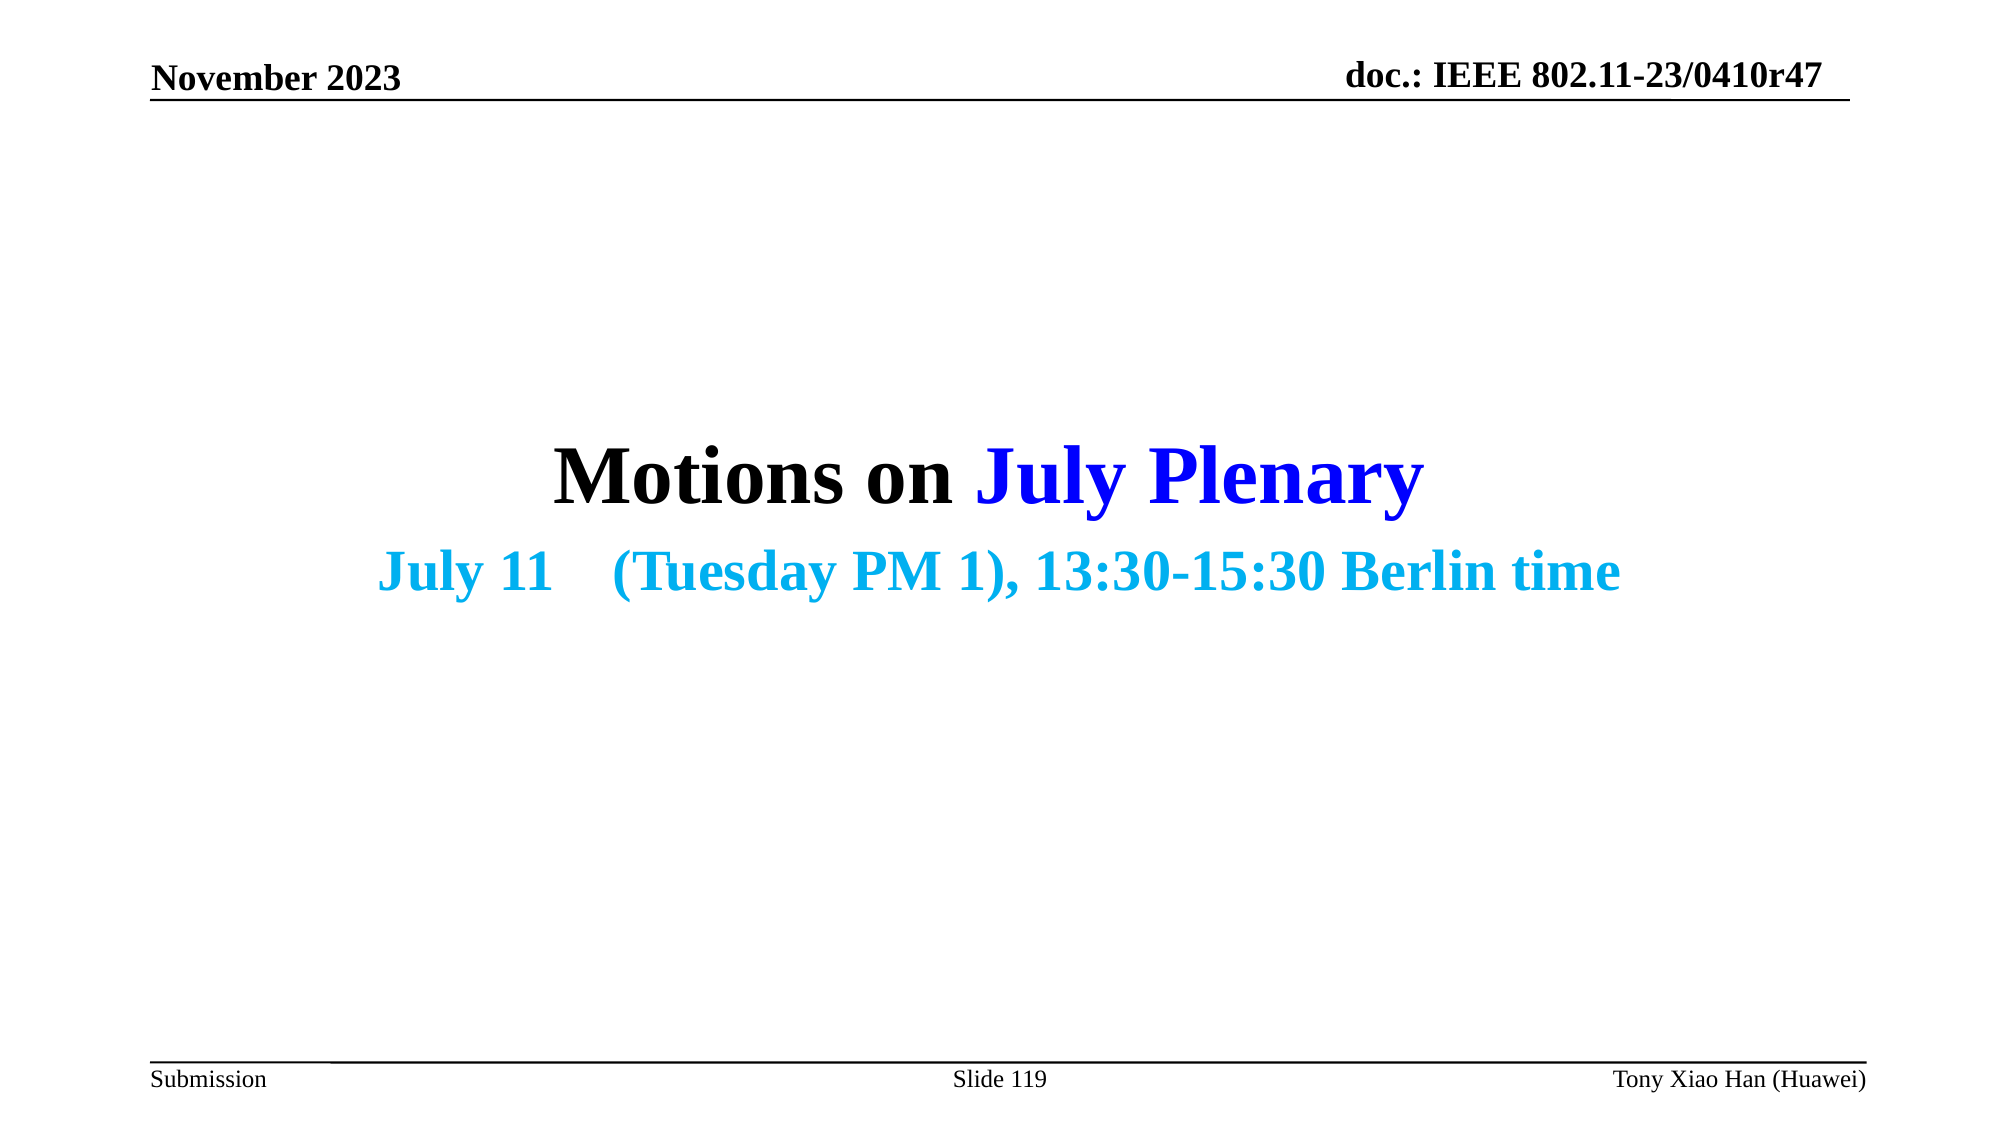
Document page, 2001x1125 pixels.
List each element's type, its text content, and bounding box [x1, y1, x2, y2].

text_box Motions on July Plenary July 11 (Tuesday PM 1), 13:30-15:30 Berlin time [249, 412, 1750, 950]
